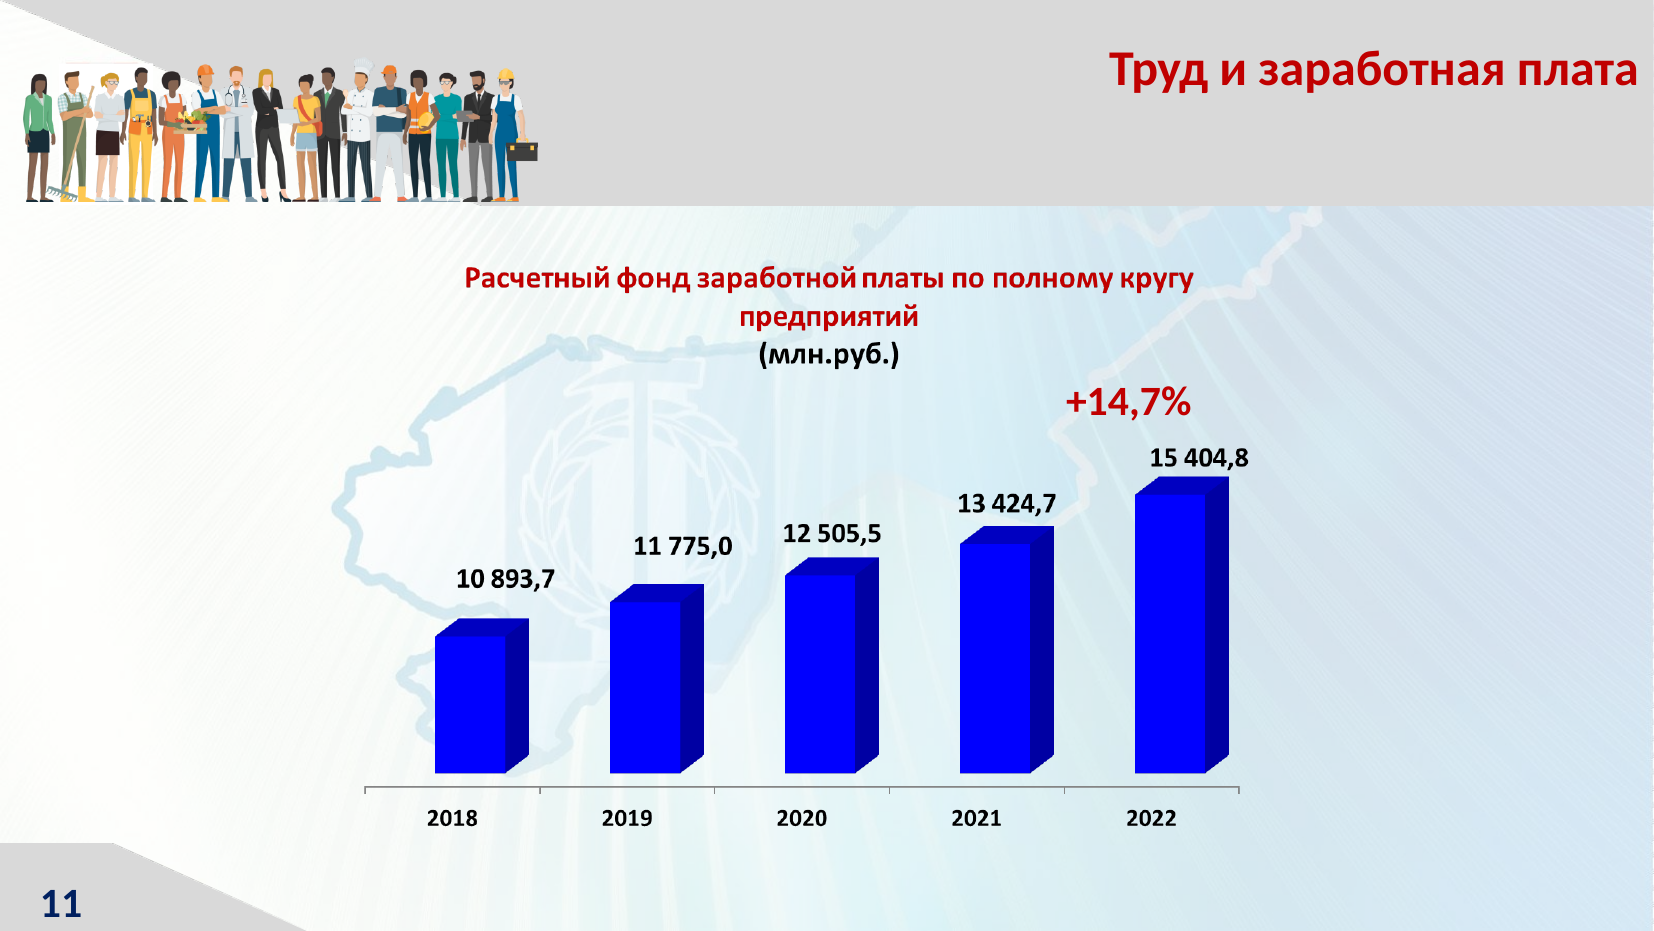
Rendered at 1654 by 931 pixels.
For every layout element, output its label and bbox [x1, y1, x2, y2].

picture [0, 0, 1654, 206]
picture [0, 245, 1379, 931]
